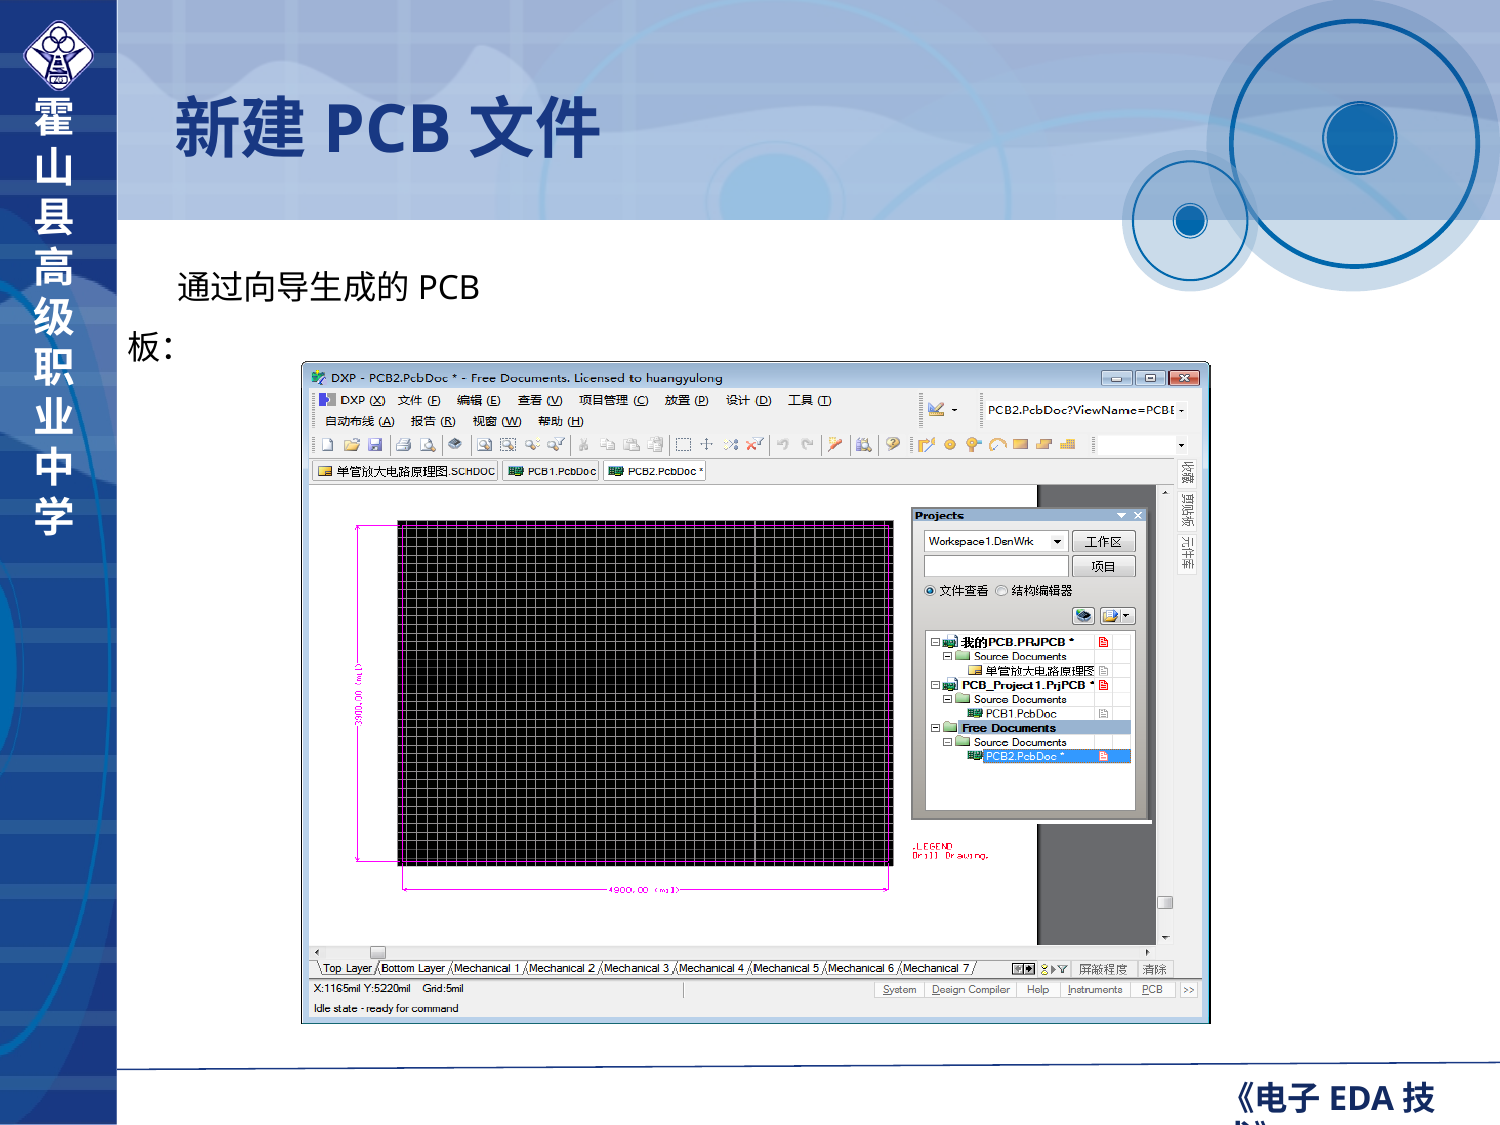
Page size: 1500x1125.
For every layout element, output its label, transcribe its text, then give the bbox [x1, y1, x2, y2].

text_box 新建PCB文件 [159, 78, 644, 204]
picture [118, 0, 1500, 220]
picture [301, 361, 1211, 1024]
picture [0, 0, 117, 1125]
text_box 通过向导生成的PCB板： [112, 238, 568, 374]
